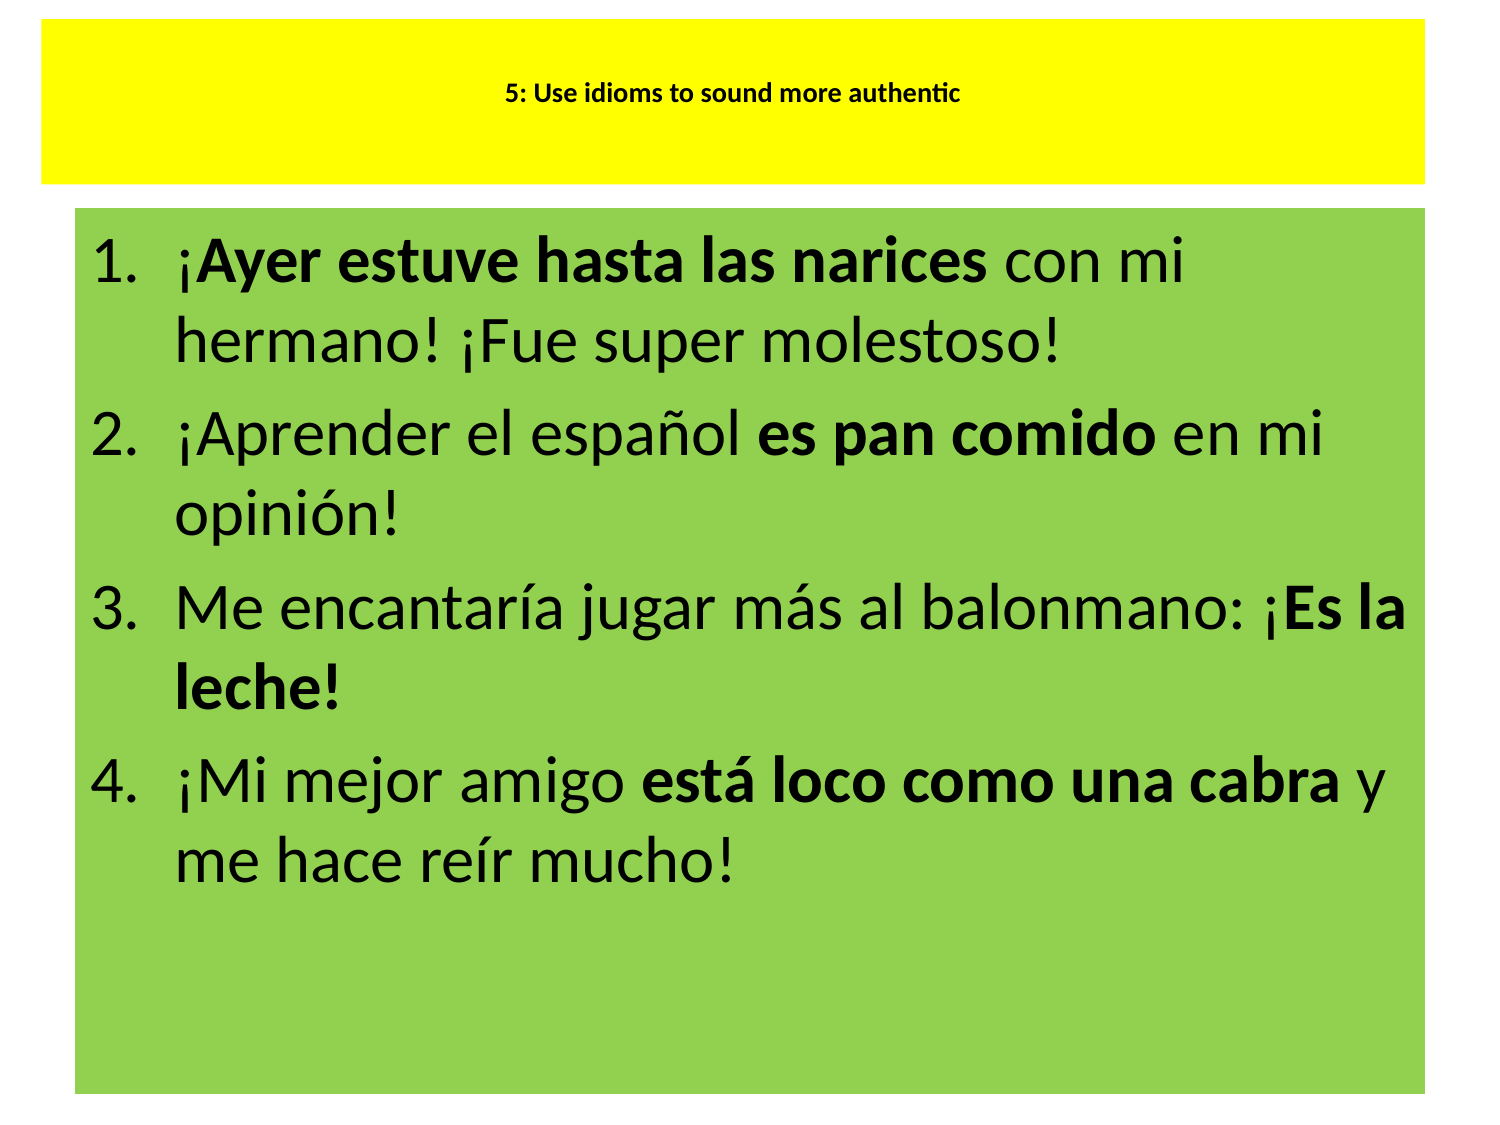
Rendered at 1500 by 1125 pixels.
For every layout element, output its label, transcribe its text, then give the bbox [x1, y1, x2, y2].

title 5: Use idioms to sound more authentic [41, 19, 1425, 185]
list ¡Ayer estuve hasta las narices con mi hermano! ¡Fue super molestoso! ¡Aprender el español es pan comido en mi opinión! Me encantaría jugar más al balonmano: ¡Es la leche! ¡Mi mejor amigo está loco como una cabra y me hace reír mucho! [75, 208, 1425, 1094]
